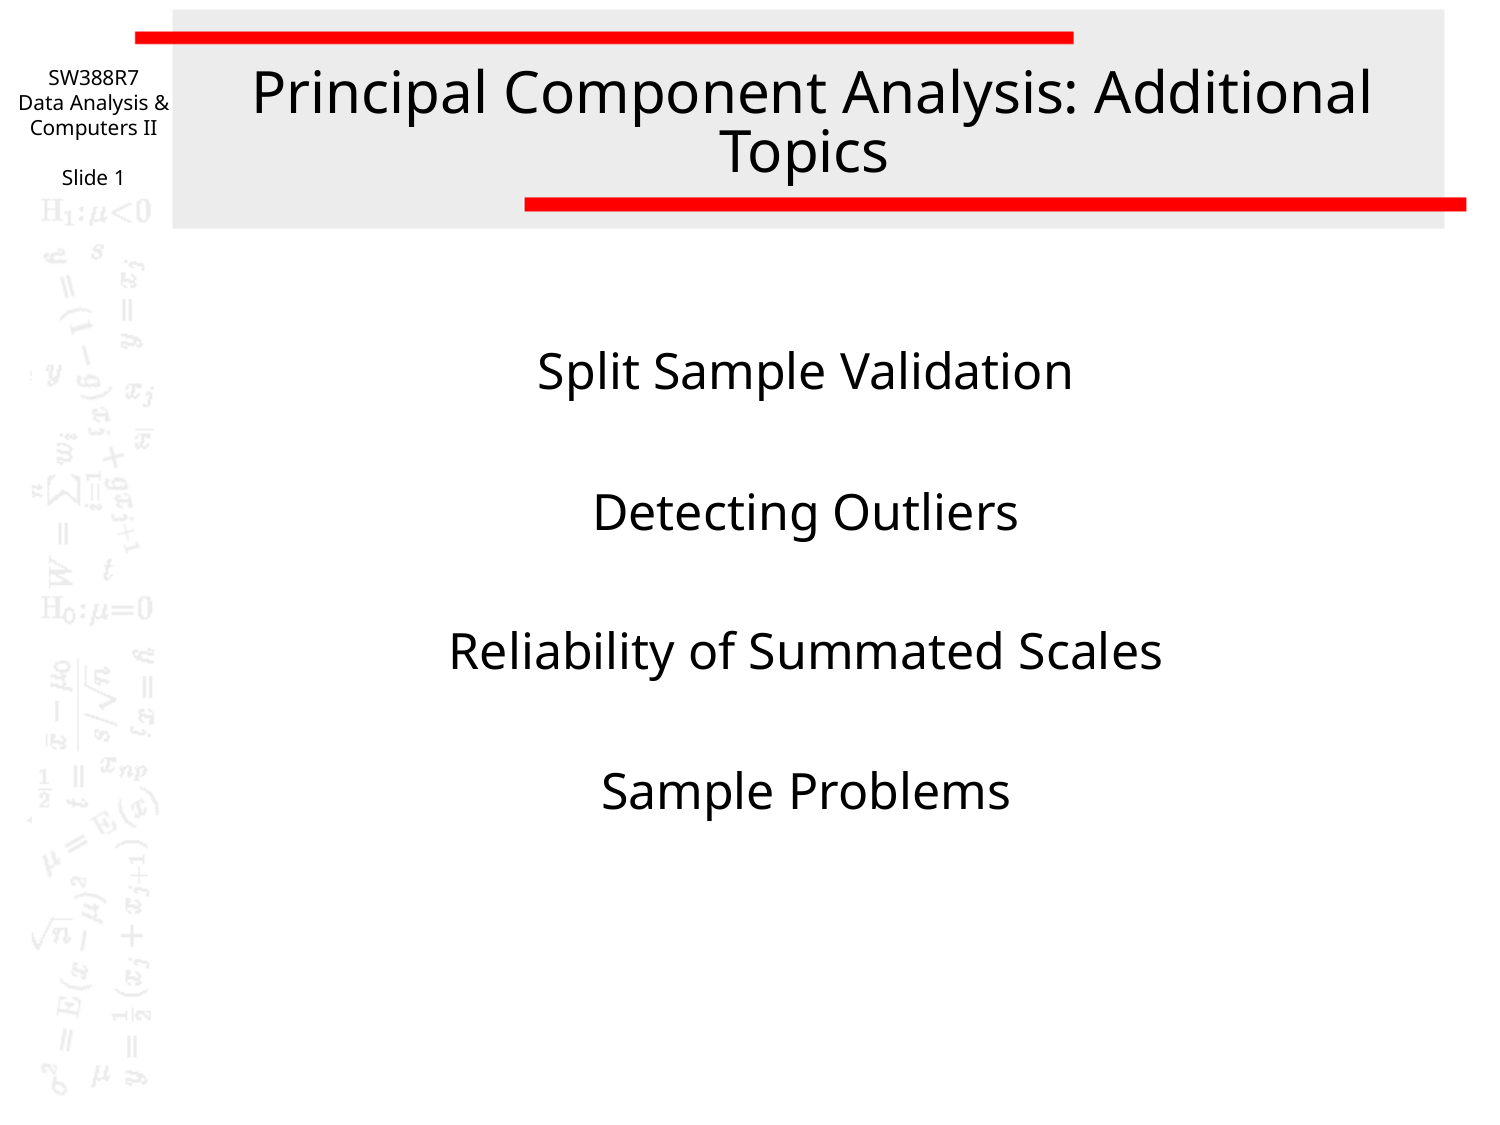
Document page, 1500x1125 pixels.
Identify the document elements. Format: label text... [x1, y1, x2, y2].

subtitle Split Sample Validation Detecting Outliers Reliability of Summated Scales Sample Problems [200, 262, 1413, 1088]
title Principal Component Analysis: Additional Topics [162, 50, 1463, 200]
slide_number SW388R7 Data Analysis & Computers II Slide 1 [0, 50, 162, 200]
picture [18, 0, 1500, 1108]
